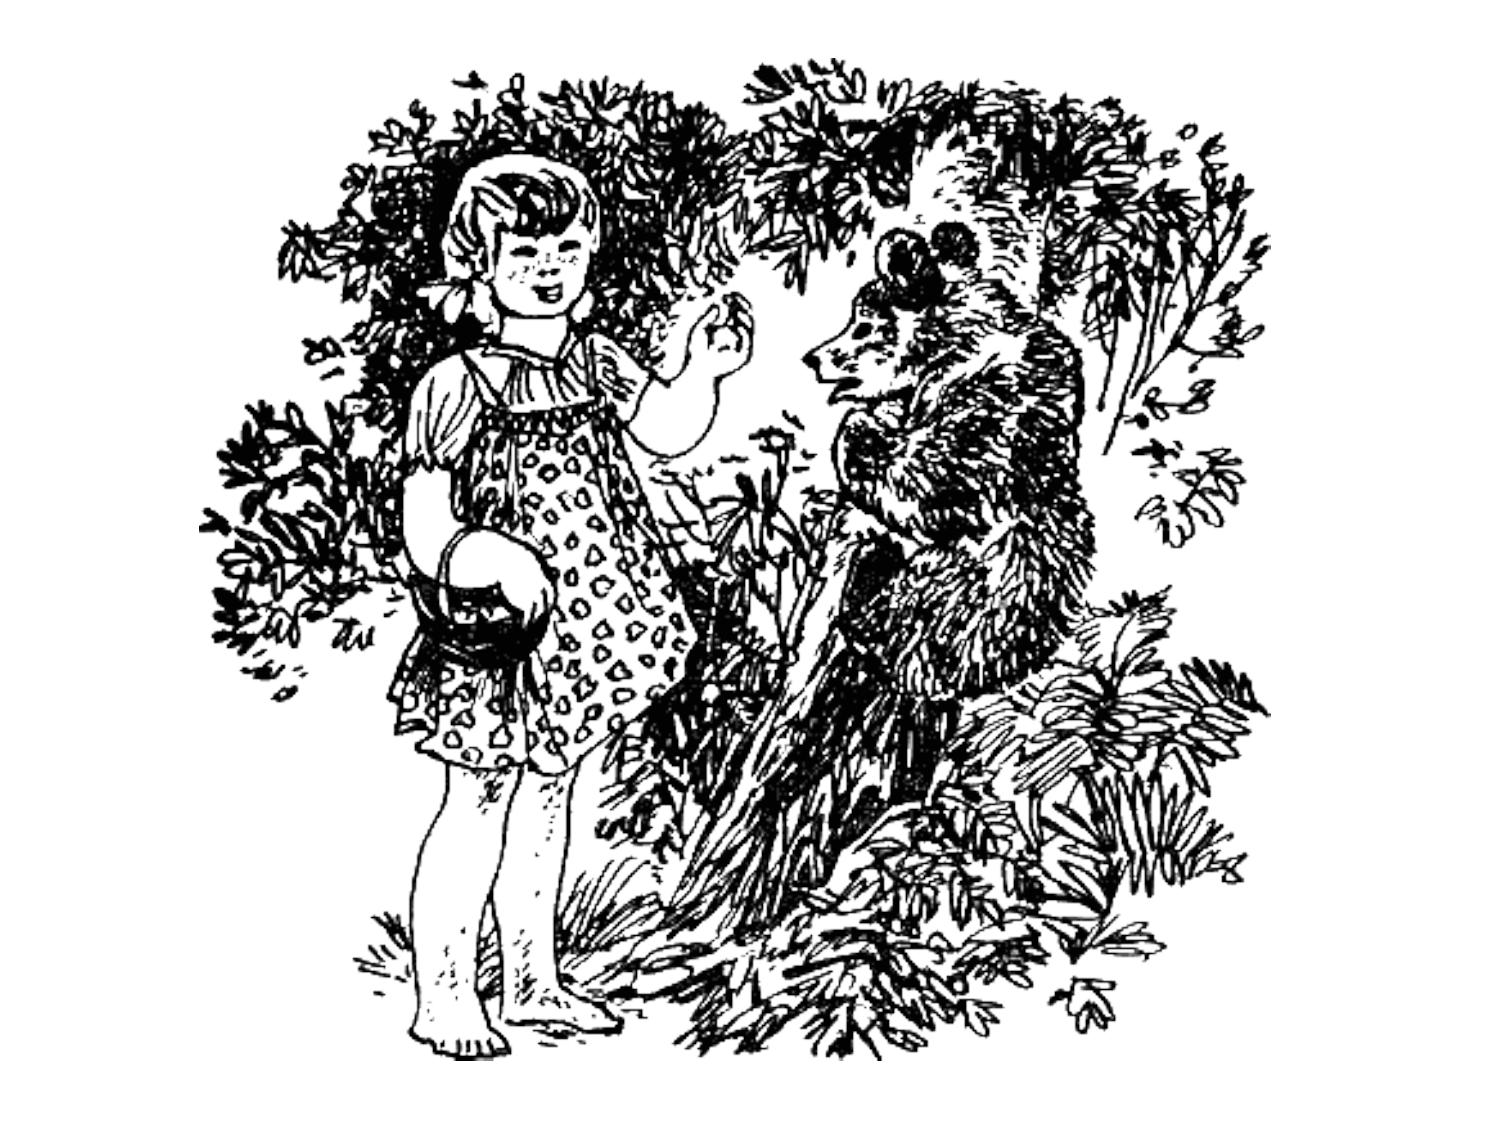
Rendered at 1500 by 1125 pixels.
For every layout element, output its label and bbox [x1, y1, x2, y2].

list [198, 58, 1271, 1061]
